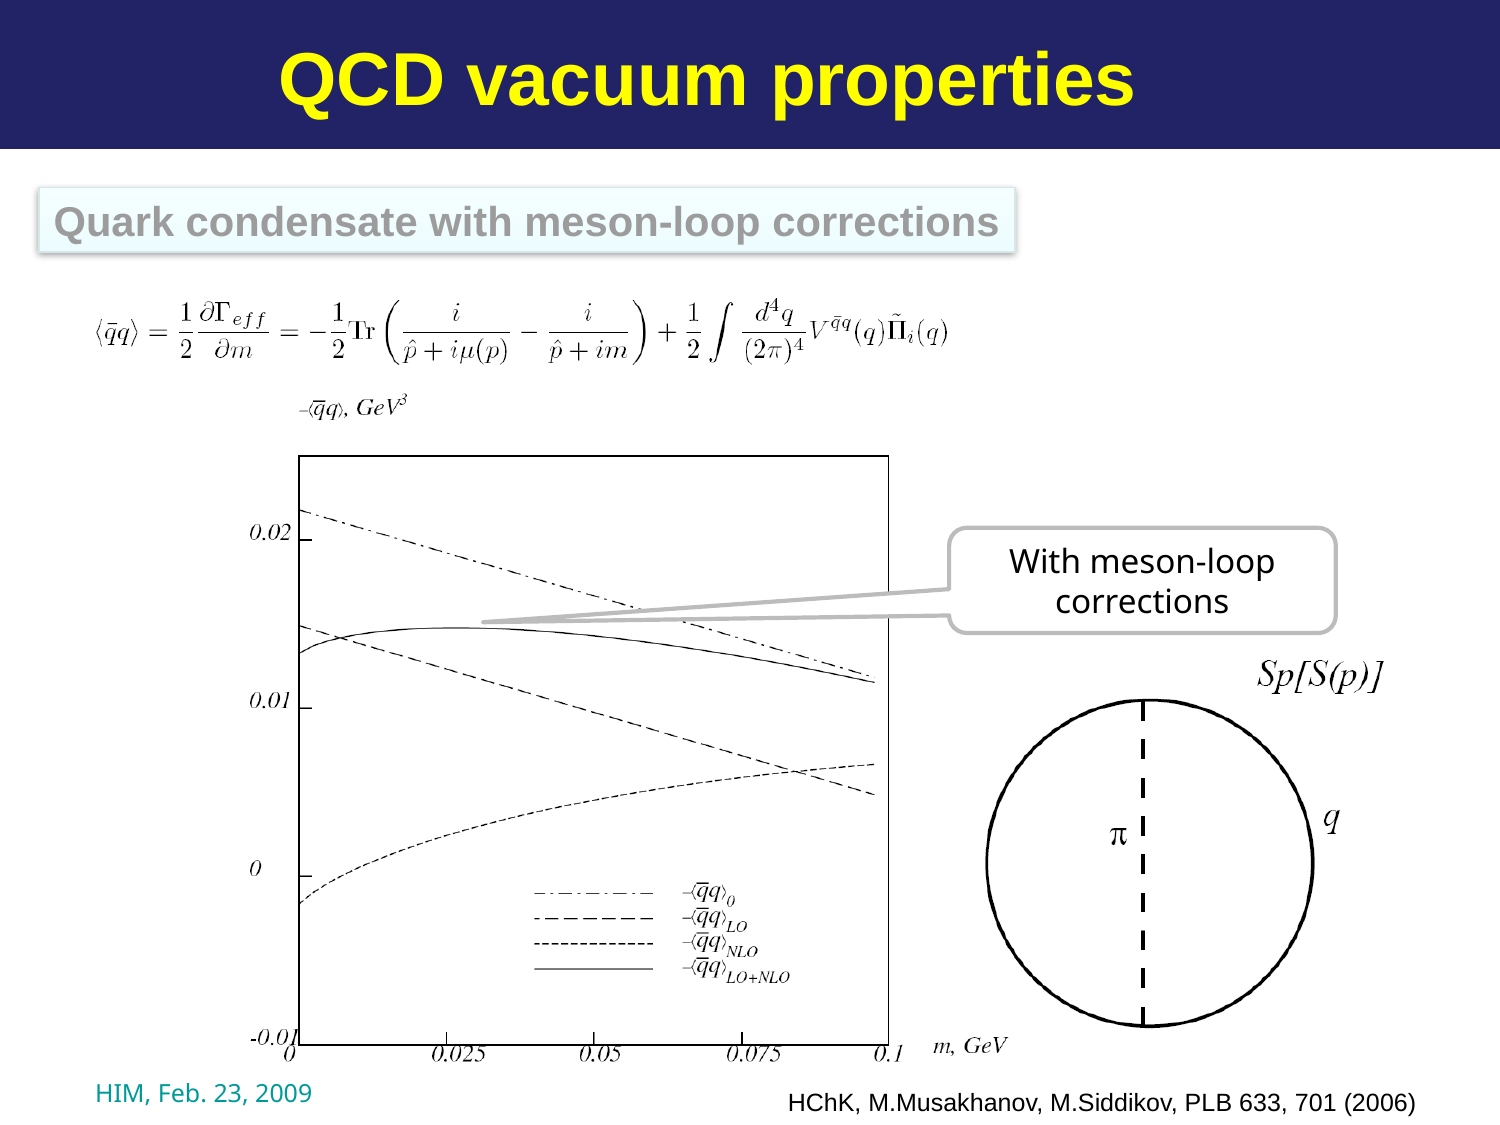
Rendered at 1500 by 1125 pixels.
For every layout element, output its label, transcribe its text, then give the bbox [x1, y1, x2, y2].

picture [70, 280, 950, 371]
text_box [0, 0, 1500, 150]
text_box With meson-loop corrections [1025, 525, 1338, 636]
text_box Quark condensate with meson-loop corrections [38, 187, 1016, 253]
footer HIM, Feb. 23, 2009 [0, 1070, 408, 1125]
picture [222, 385, 1389, 1074]
text_box HChK, M.Musakhanov, M.Siddikov, PLB 633, 701 (2006) [773, 1079, 1433, 1125]
